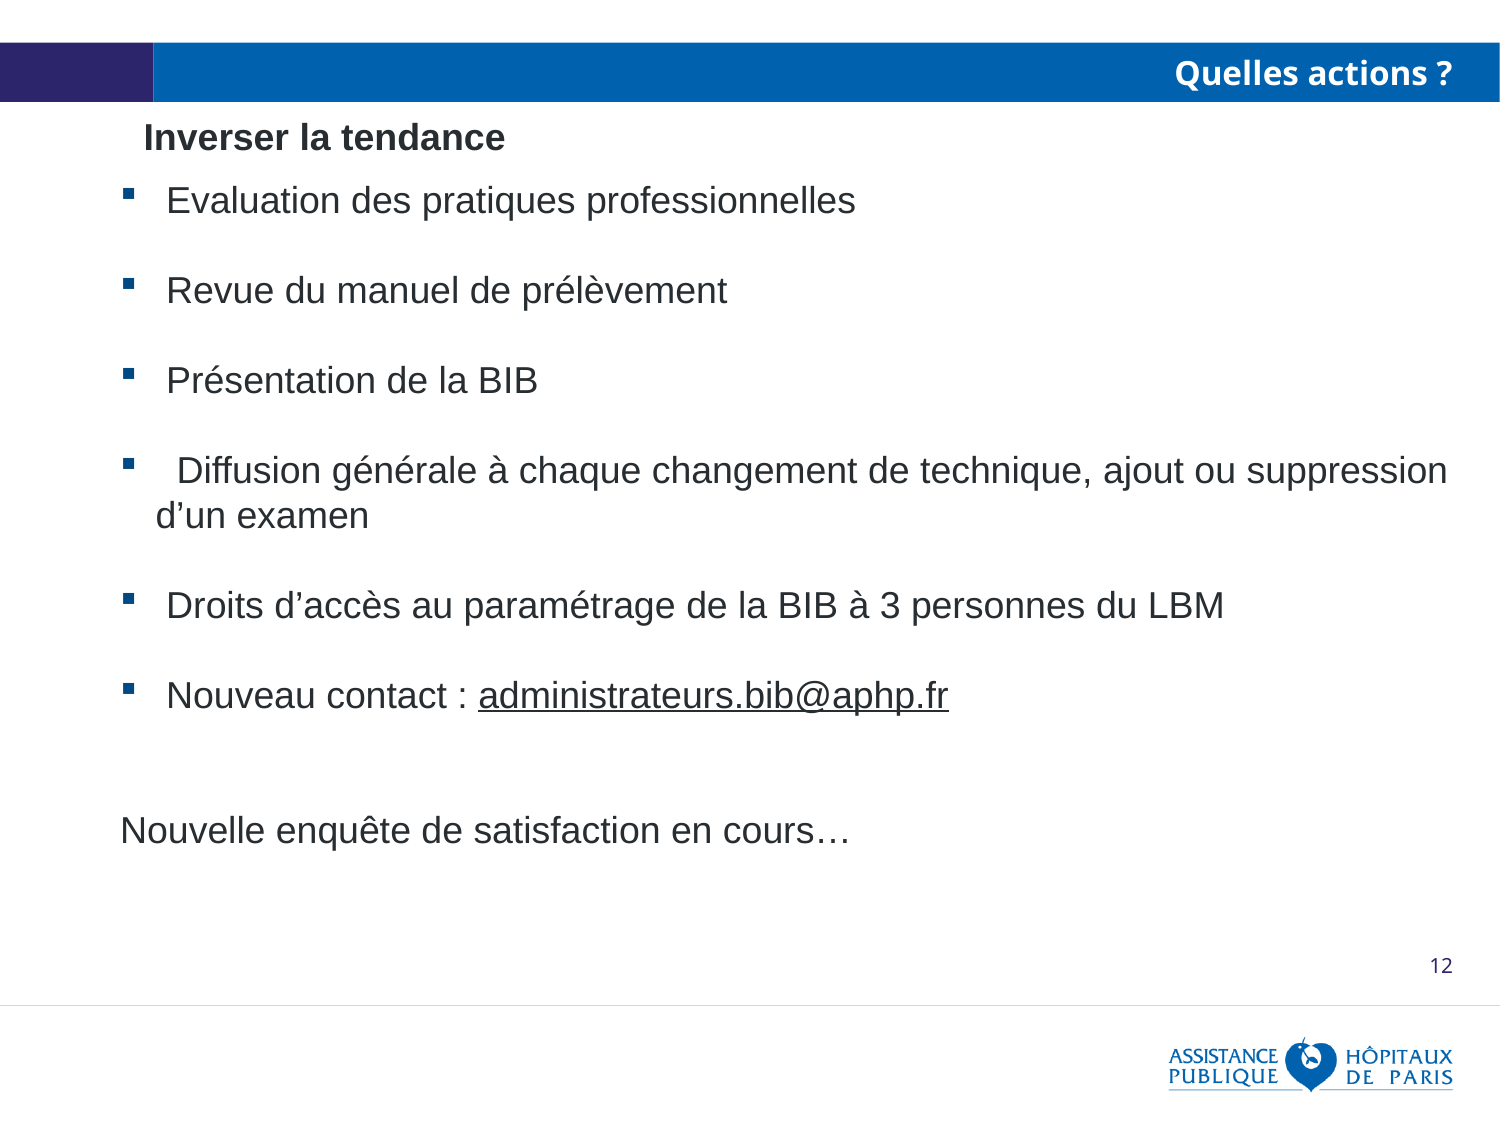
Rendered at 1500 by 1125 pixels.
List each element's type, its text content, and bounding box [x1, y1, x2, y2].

title Quelles actions ? [165, 42, 1454, 103]
picture [1145, 1024, 1500, 1125]
text_box Inverser la tendance [128, 105, 668, 166]
text_box Evaluation des pratiques professionnelles Revue du manuel de prélèvement Présentation de la BIB Diffusion générale à chaque changement de technique, ajout ou suppression d’un examen Droits d’accès au paramétrage de la BIB à 3 personnes du LBM Nouveau contact : administrateurs.bib@aphp.fr Nouvelle enquête de satisfaction en cours… [105, 123, 1477, 859]
slide_number 12 [1340, 928, 1453, 1006]
